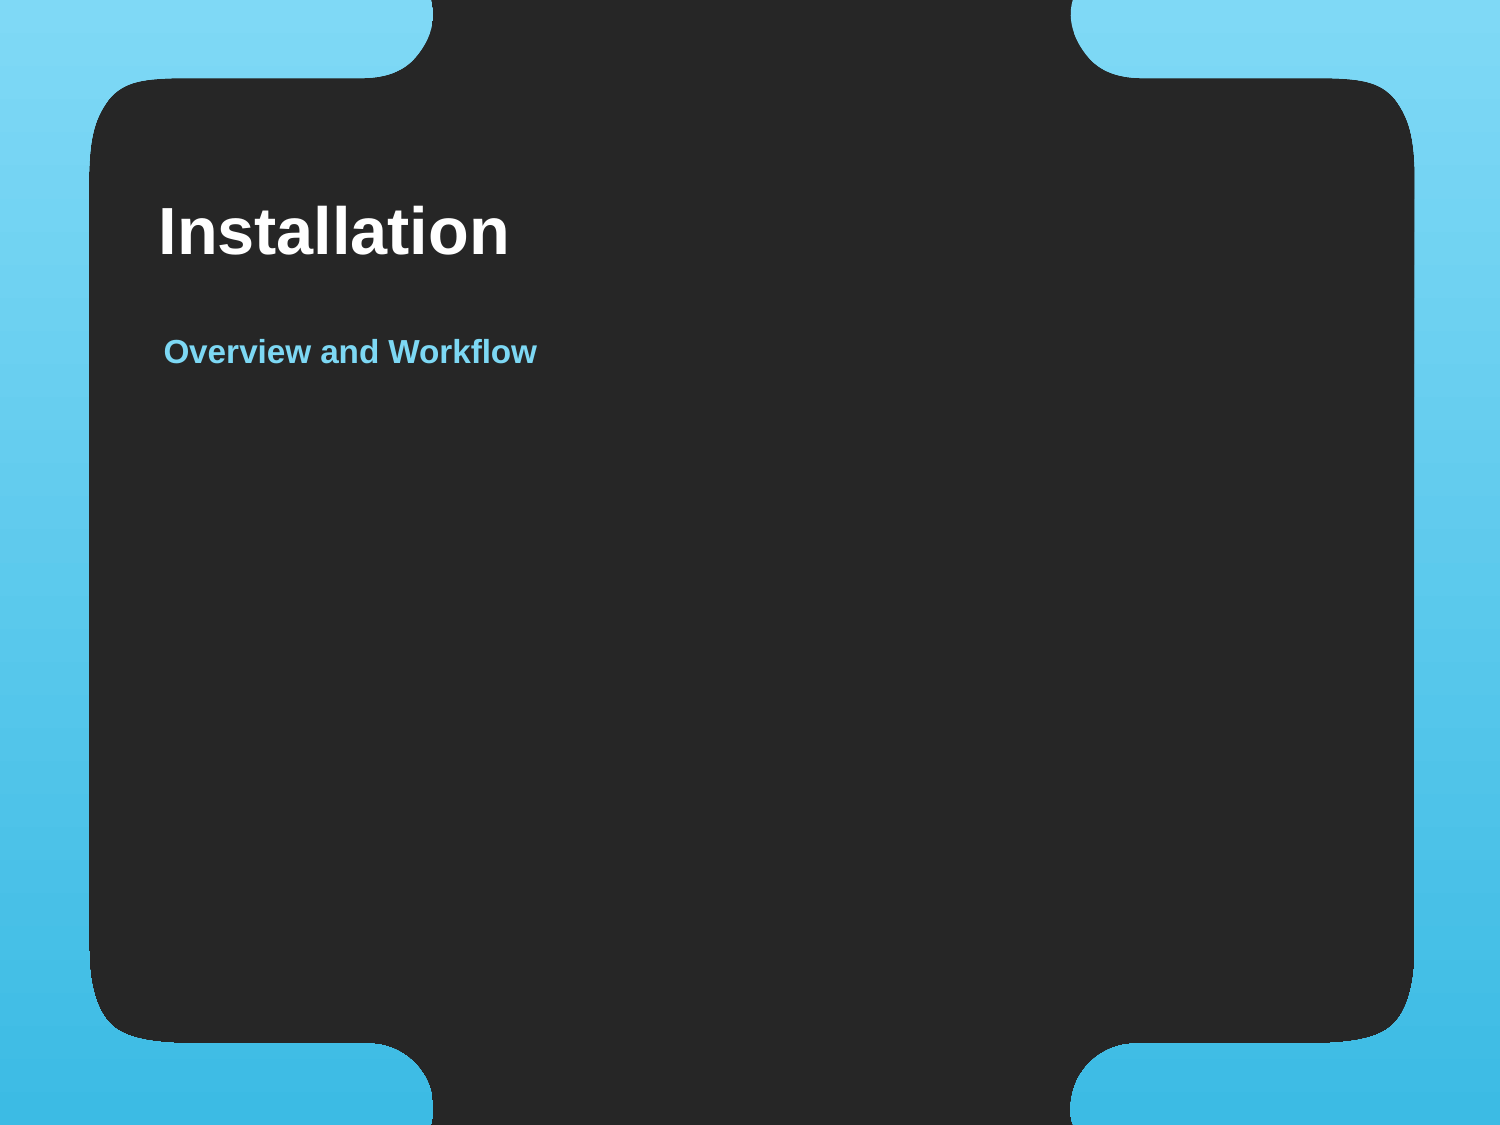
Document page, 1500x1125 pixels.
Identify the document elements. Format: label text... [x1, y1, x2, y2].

list Overview and Workflow [148, 322, 733, 423]
title Installation [143, 174, 1419, 281]
